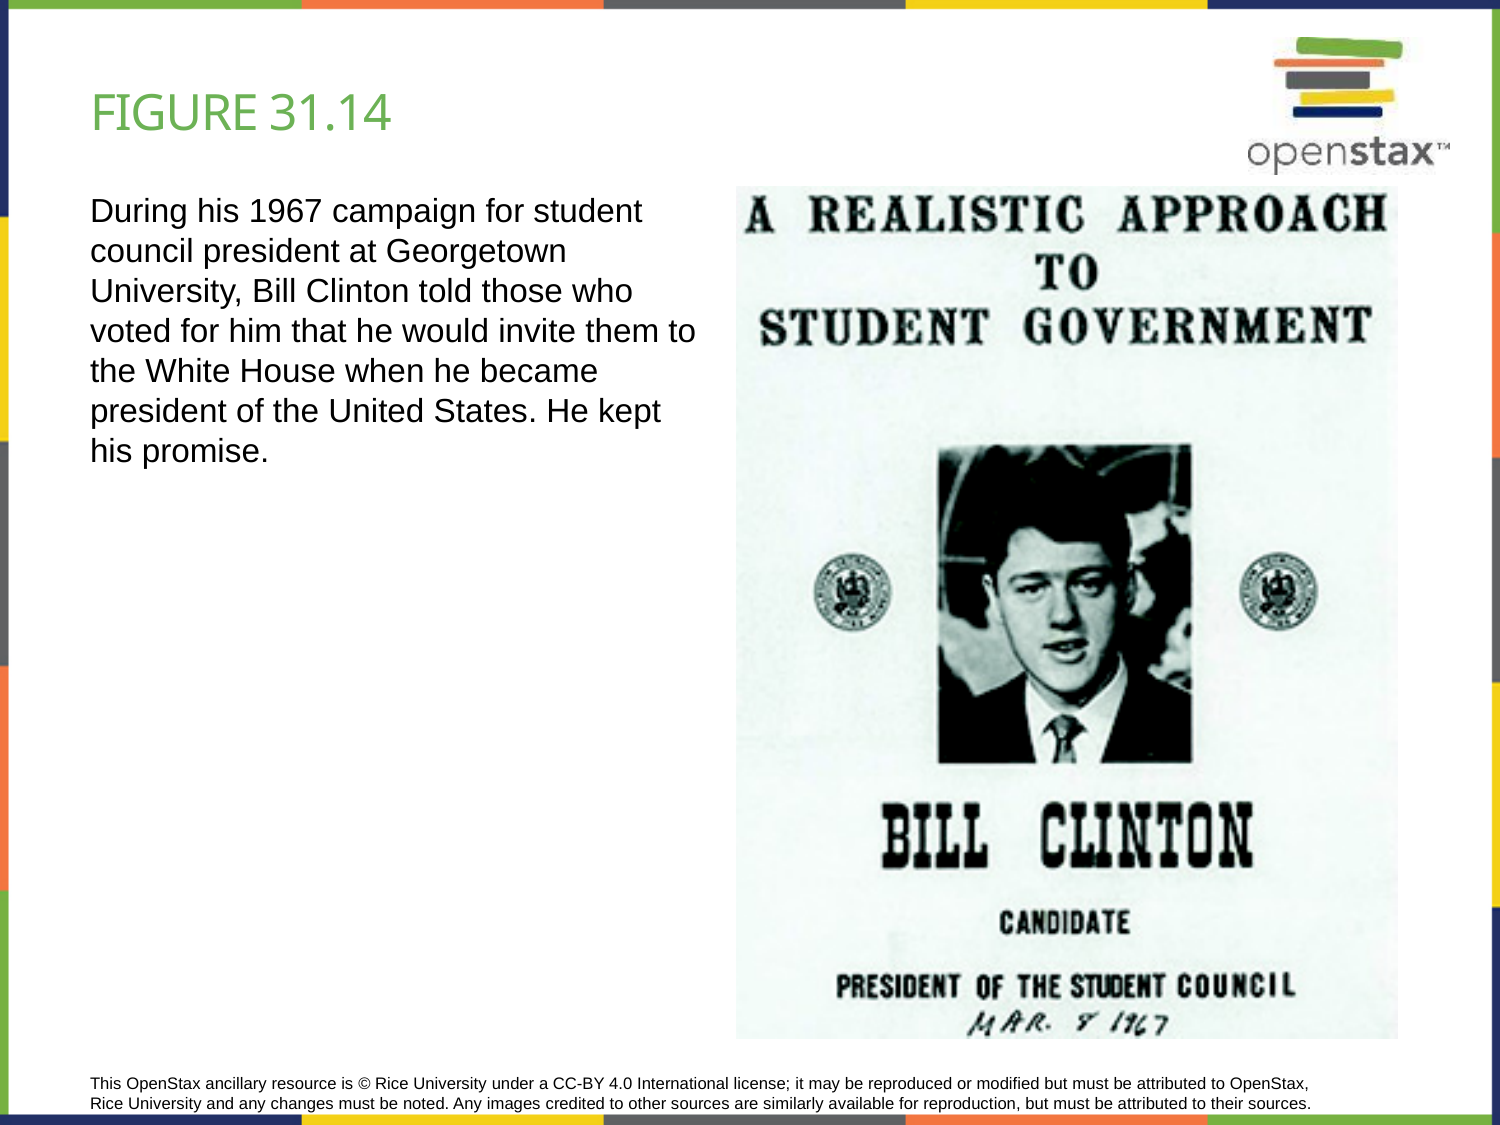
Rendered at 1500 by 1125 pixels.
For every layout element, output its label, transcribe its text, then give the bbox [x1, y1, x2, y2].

title Figure 31.14 [75, 39, 1246, 148]
picture [0, 0, 1500, 1125]
list During his 1967 campaign for student council president at Georgetown University, Bill Clinton told those who voted for him that he would invite them to the White House when he became president of the United States. He kept his promise. [75, 181, 717, 1045]
footer This OpenStax ancillary resource is © Rice University under a CC-BY 4.0 International license; it may be reproduced or modified but must be attributed to OpenStax, Rice University and any changes must be noted. Any images credited to other sources are similarly available for reproduction, but must be attributed to their sources. [75, 1065, 1346, 1112]
